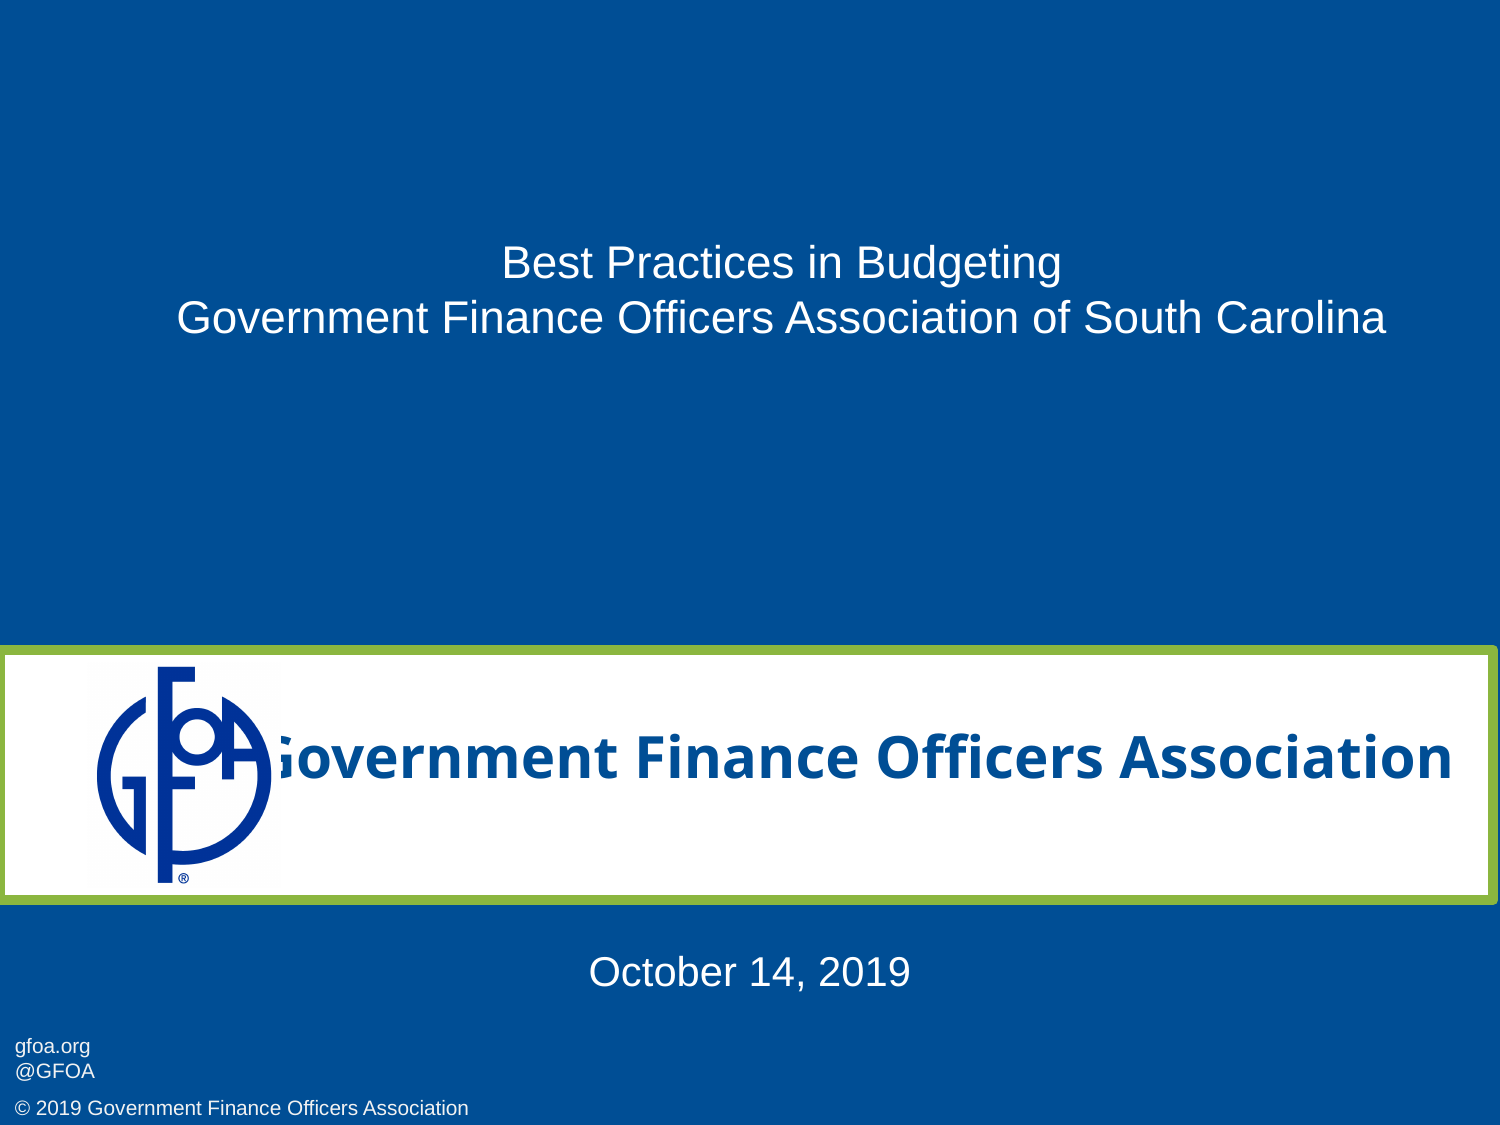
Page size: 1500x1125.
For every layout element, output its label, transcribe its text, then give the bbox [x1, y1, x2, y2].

text_box gfoa.org @GFOA [0, 1024, 750, 1090]
title Best Practices in Budgeting Government Finance Officers Association of South Carolina [69, 224, 1495, 467]
list October 14, 2019 [246, 937, 1254, 1075]
text_box © 2019 Government Finance Officers Association [0, 1090, 750, 1125]
picture [87, 662, 281, 888]
